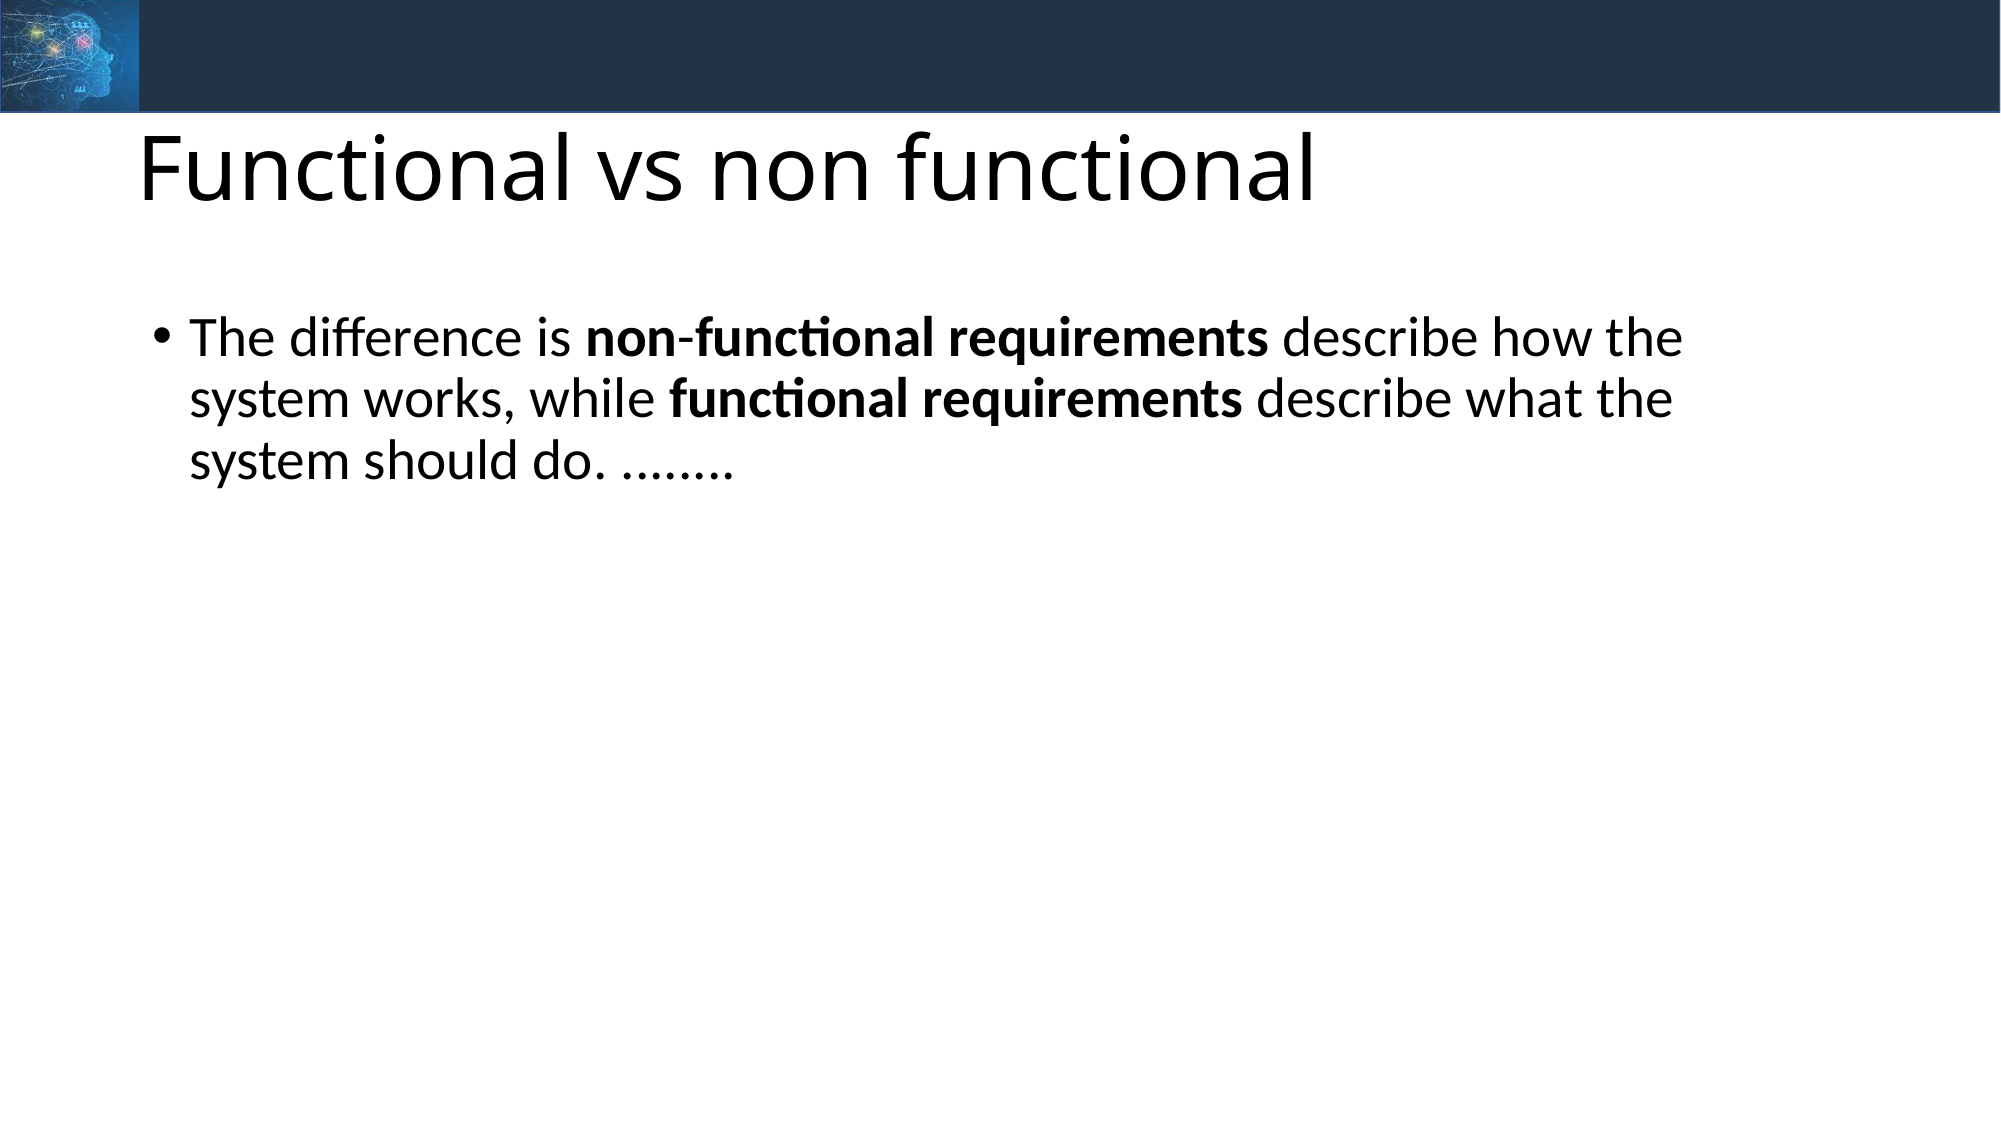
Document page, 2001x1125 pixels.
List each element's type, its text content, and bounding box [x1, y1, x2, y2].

picture [2, 0, 140, 111]
title Functional vs non functional [121, 110, 1847, 329]
list The difference is non-functional requirements describe how the system works, while functional requirements describe what the system should do. ........ [137, 299, 1863, 1014]
